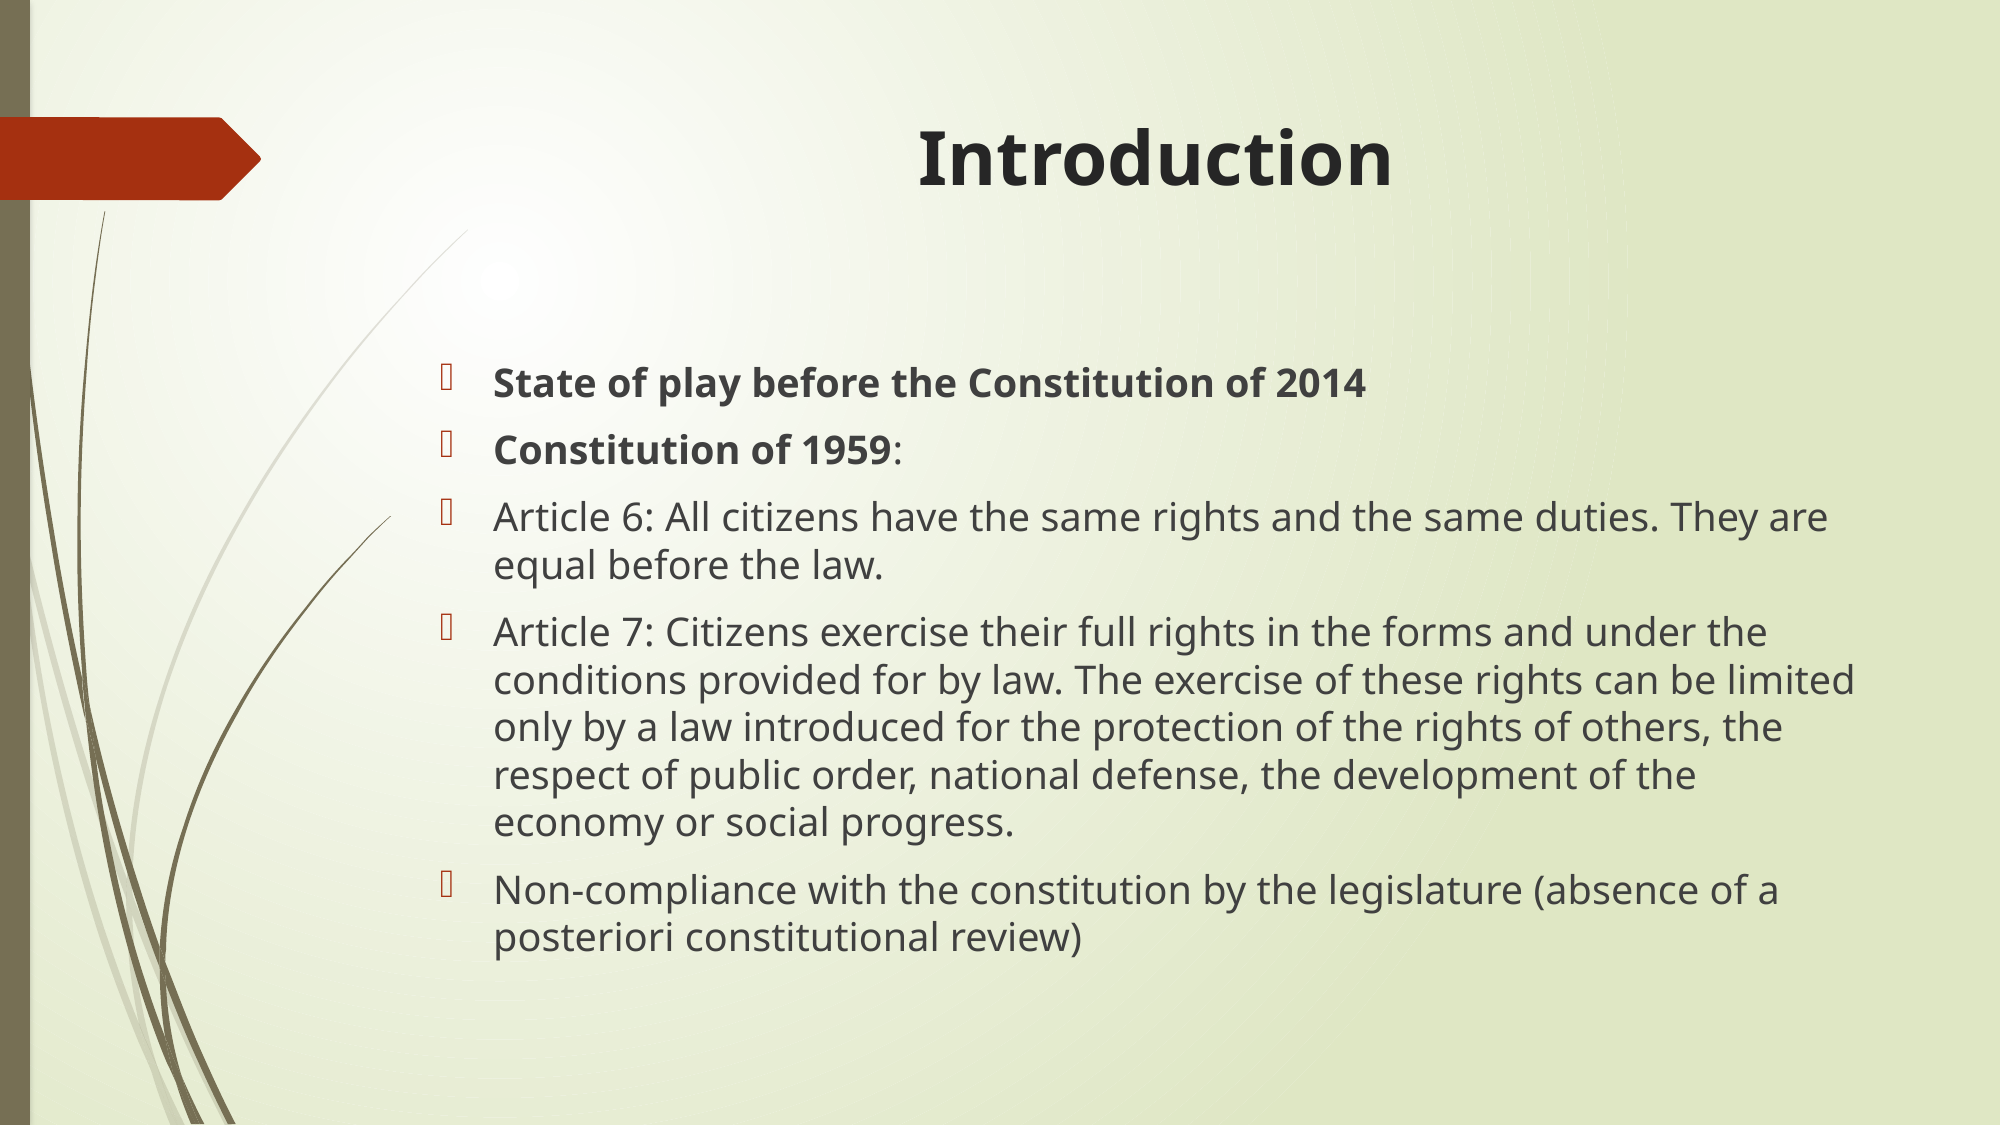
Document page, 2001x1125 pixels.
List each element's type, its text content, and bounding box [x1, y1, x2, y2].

title Introduction [425, 102, 1888, 313]
list State of play before the Constitution of 2014 Constitution of 1959: Article 6: All citizens have the same rights and the same duties. They are equal before the law. Article 7: Citizens exercise their full rights in the forms and under the conditions provided for by law. The exercise of these rights can be limited only by a law introduced for the protection of the rights of others, the respect of public order, national defense, the development of the economy or social progress. Non-compliance with the constitution by the legislature (absence of a posteriori constitutional review) [424, 350, 1888, 970]
